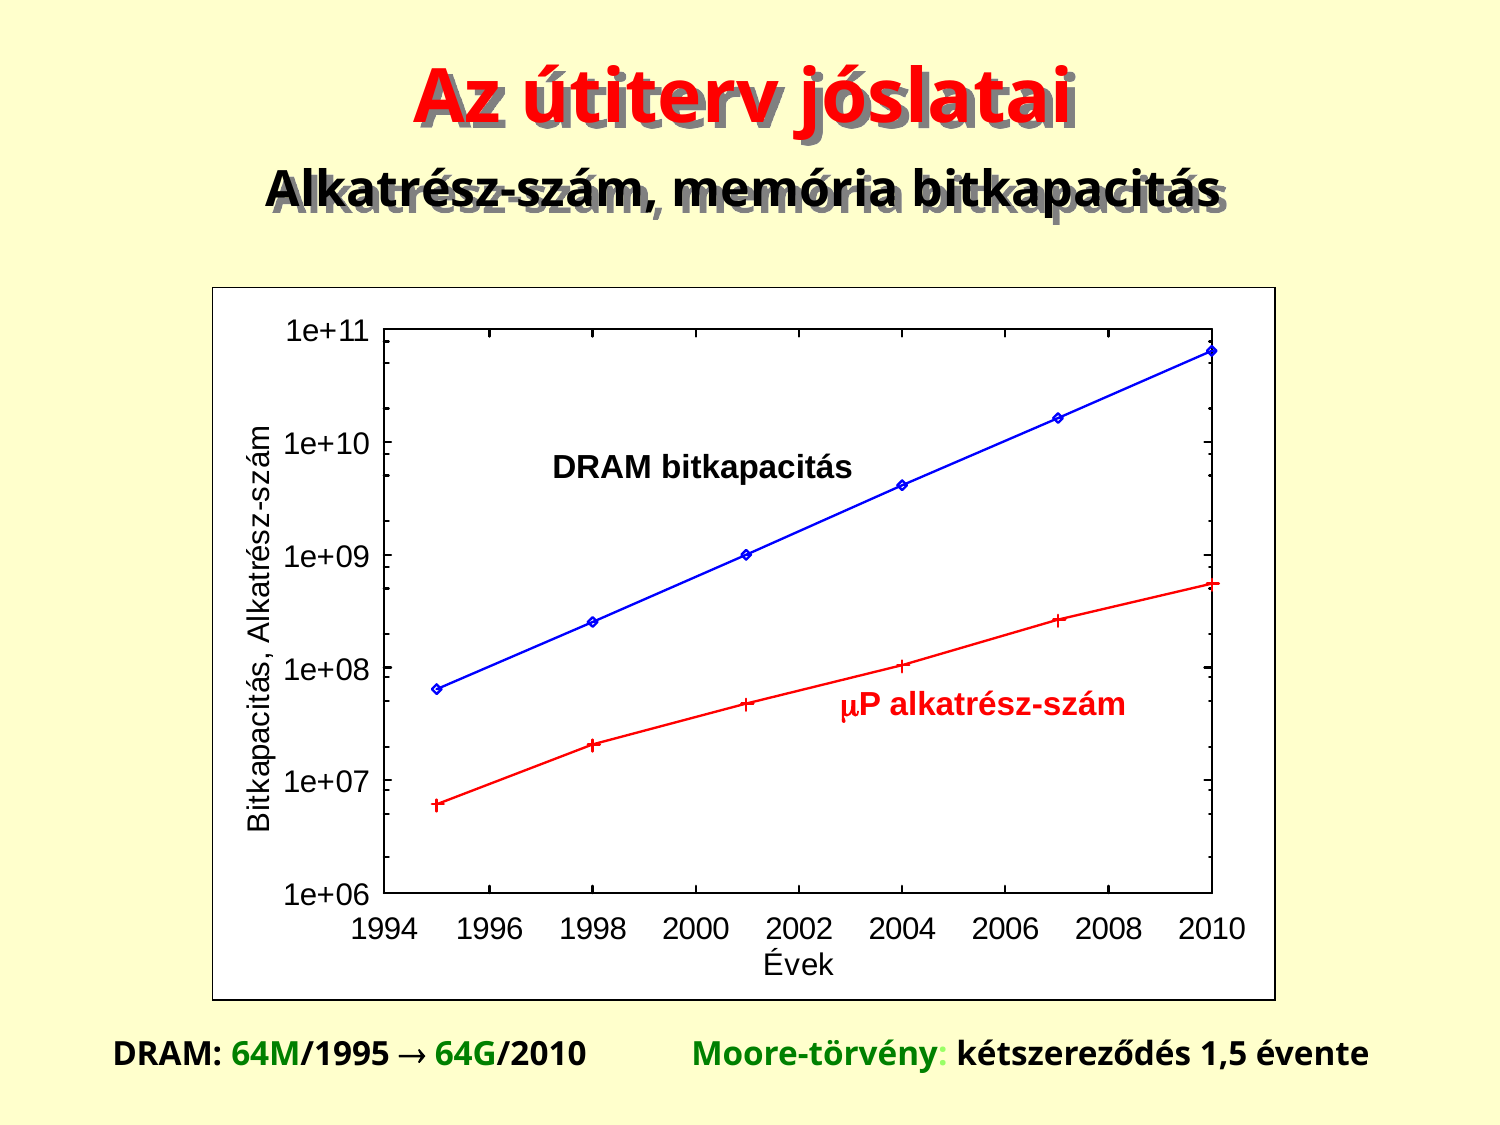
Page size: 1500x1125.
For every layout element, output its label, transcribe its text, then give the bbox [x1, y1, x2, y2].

text_box DRAM: 64M/1995  64G/2010 Moore-törvény: kétszereződés 1,5 évente [0, 1024, 1500, 1080]
text_box [212, 287, 1275, 1000]
text_box Az útiterv jóslatai Alkatrész-szám, memória bitkapacitás [74, 49, 1413, 225]
picture [237, 312, 1251, 982]
